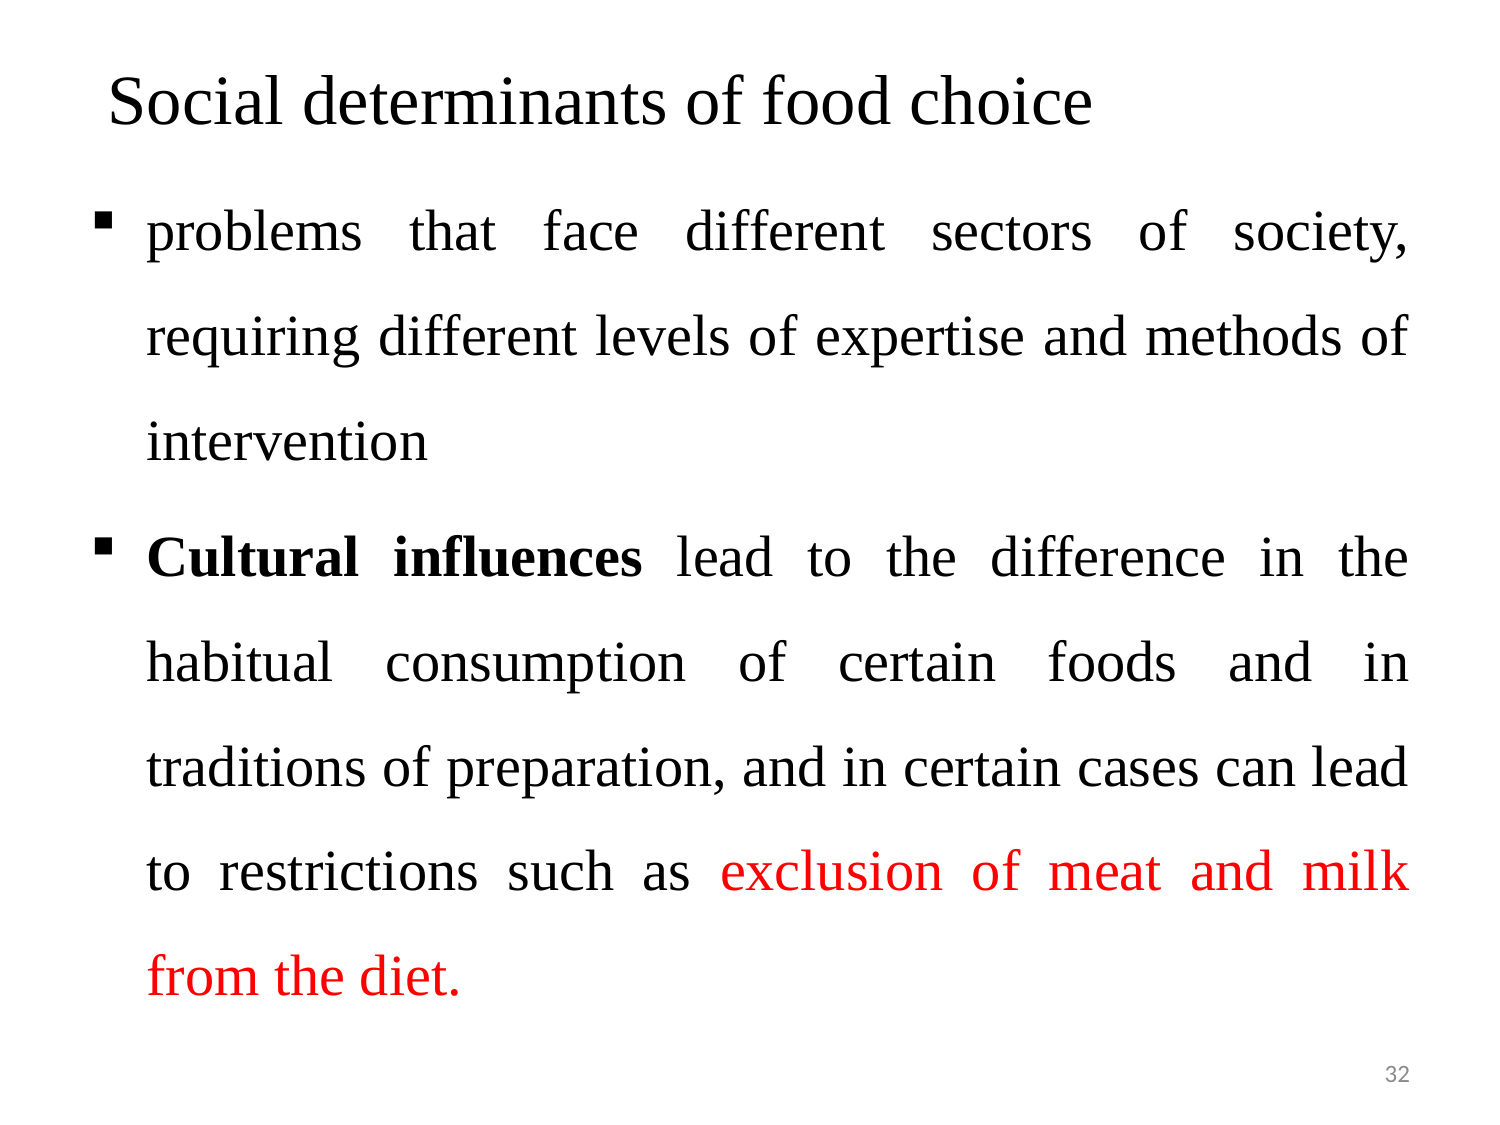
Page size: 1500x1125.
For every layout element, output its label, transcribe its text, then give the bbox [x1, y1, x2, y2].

slide_number 32 [1074, 1042, 1425, 1103]
title Social determinants of food choice [75, 45, 1425, 149]
list problems that face different sectors of society, requiring different levels of expertise and methods of intervention Cultural influences lead to the difference in the habitual consumption of certain foods and in traditions of preparation, and in certain cases can lead to restrictions such as exclusion of meat and milk from the diet. [75, 149, 1425, 1100]
